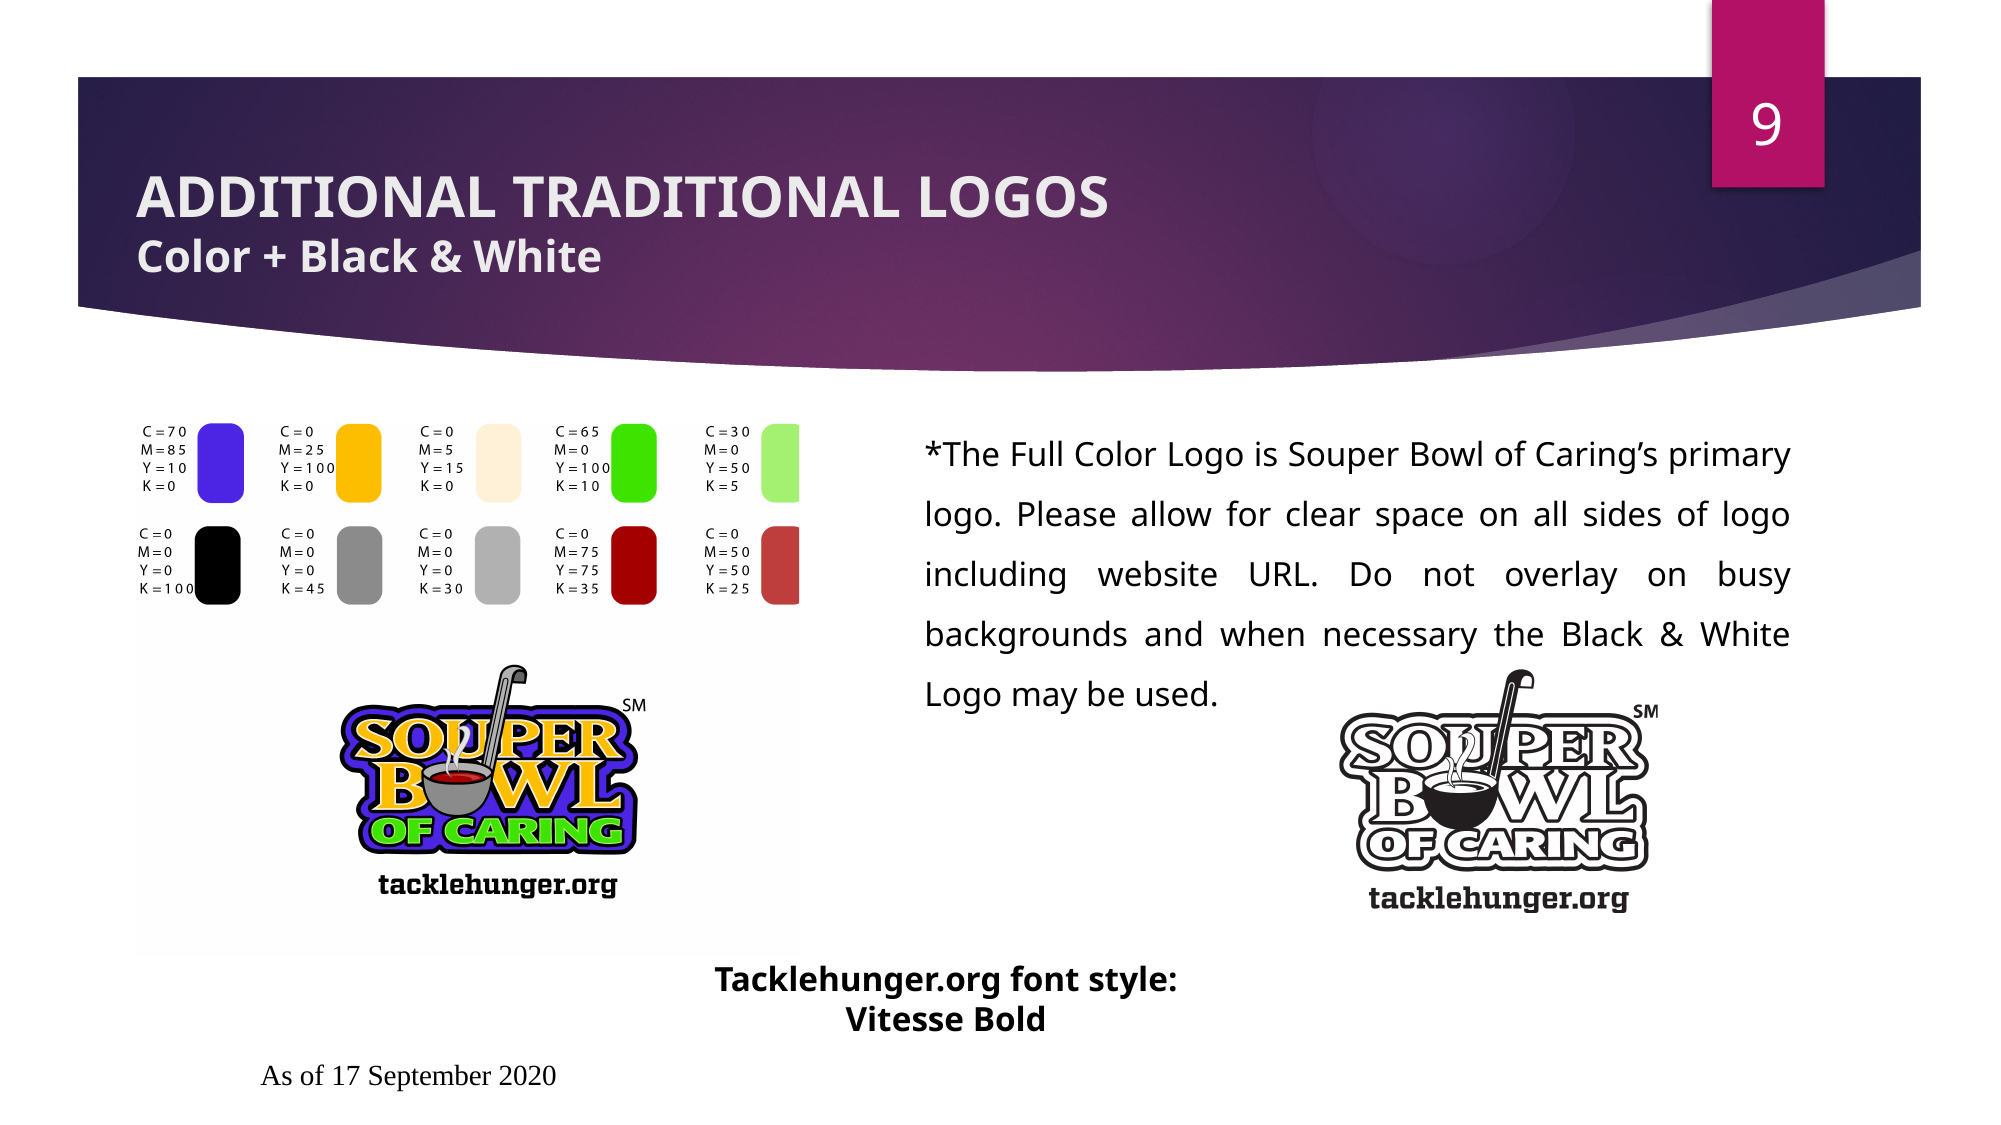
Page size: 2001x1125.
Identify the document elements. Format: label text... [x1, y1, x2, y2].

title ADDITIONAL TRADITIONAL LOGOS Color + Black & White [121, 153, 1519, 371]
picture [1339, 669, 1658, 913]
footer As of 17 September 2020 [92, 1048, 726, 1099]
picture [136, 423, 800, 957]
text_box *The Full Color Logo is Souper Bowl of Caring’s primary logo. Please allow for clear space on all sides of logo including website URL. Do not overlay on busy backgrounds and when necessary the Black & White Logo may be used. [909, 406, 1807, 721]
text_box Tacklehunger.org font style: Vitesse Bold [649, 950, 1244, 1046]
slide_number 9 [1698, 48, 1836, 175]
